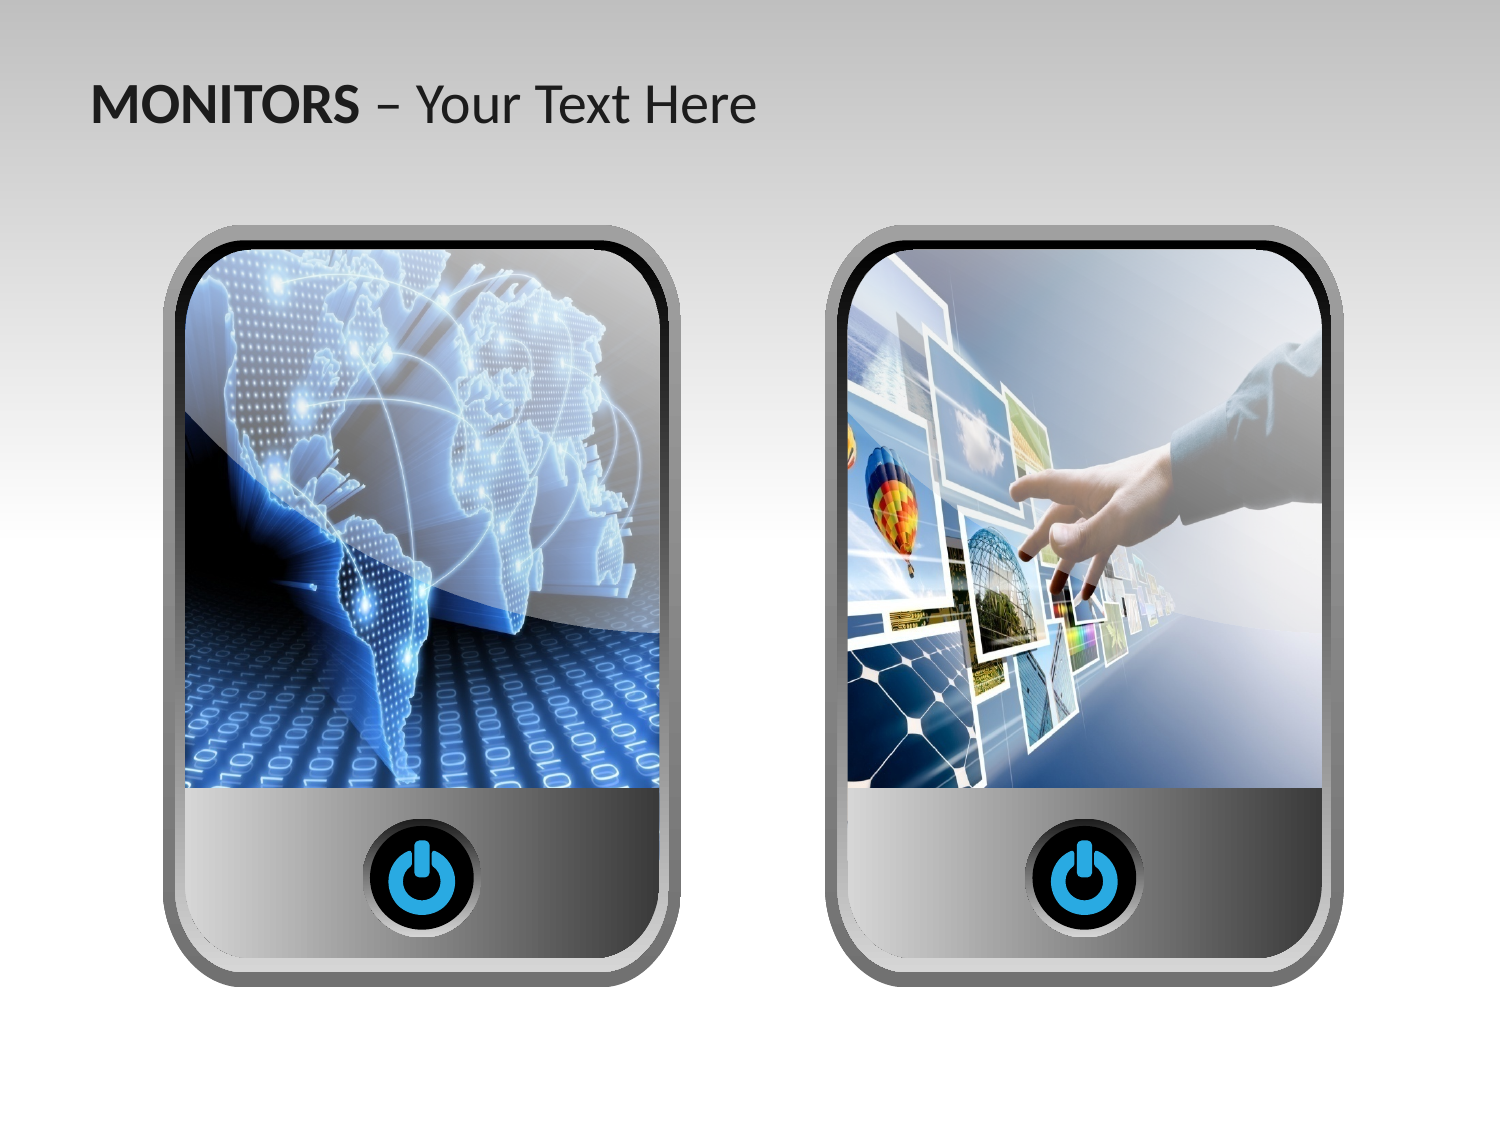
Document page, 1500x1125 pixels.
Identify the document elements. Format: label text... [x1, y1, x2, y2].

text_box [162, 224, 682, 988]
text_box MONITORS – Your Text Here [75, 50, 1000, 150]
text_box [824, 224, 1344, 988]
